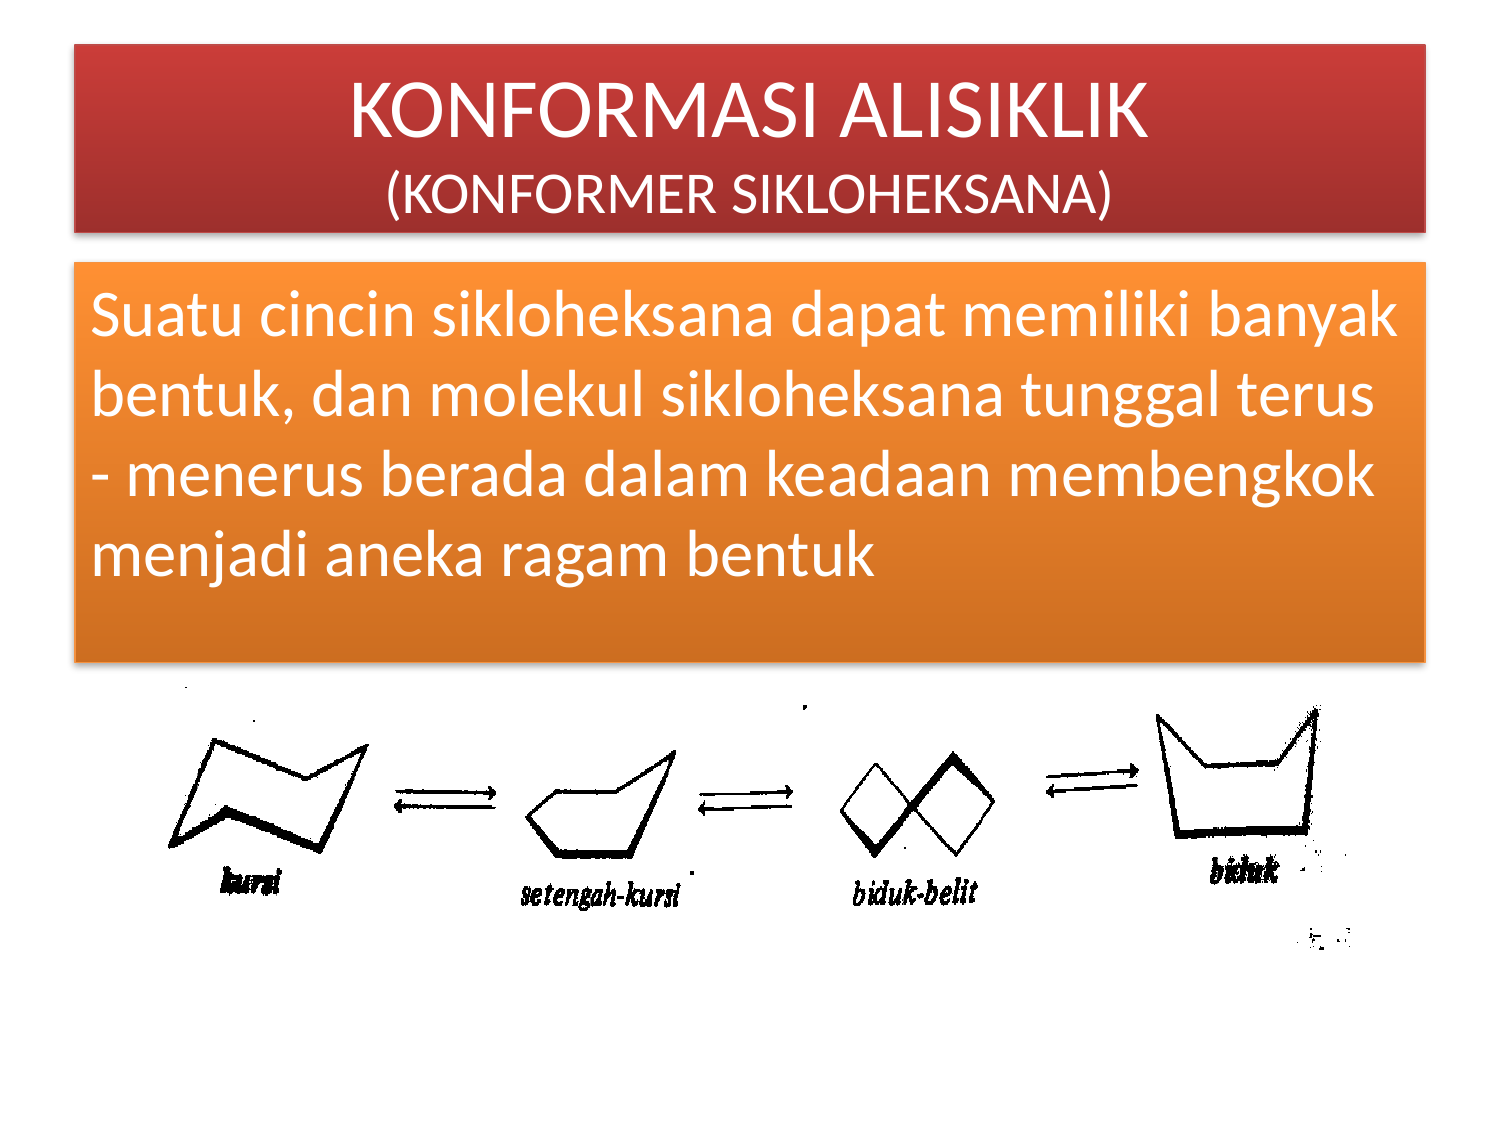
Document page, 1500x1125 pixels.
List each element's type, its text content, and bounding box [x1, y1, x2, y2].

picture [148, 687, 1351, 951]
title KONFORMASI ALISIKLIK (KONFORMER SIKLOHEKSANA) [74, 44, 1426, 233]
list Suatu cincin sikloheksana dapat memiliki banyak bentuk, dan molekul sikloheksana tunggal terus - menerus berada dalam keadaan membengkok menjadi aneka ragam bentuk [74, 262, 1426, 663]
